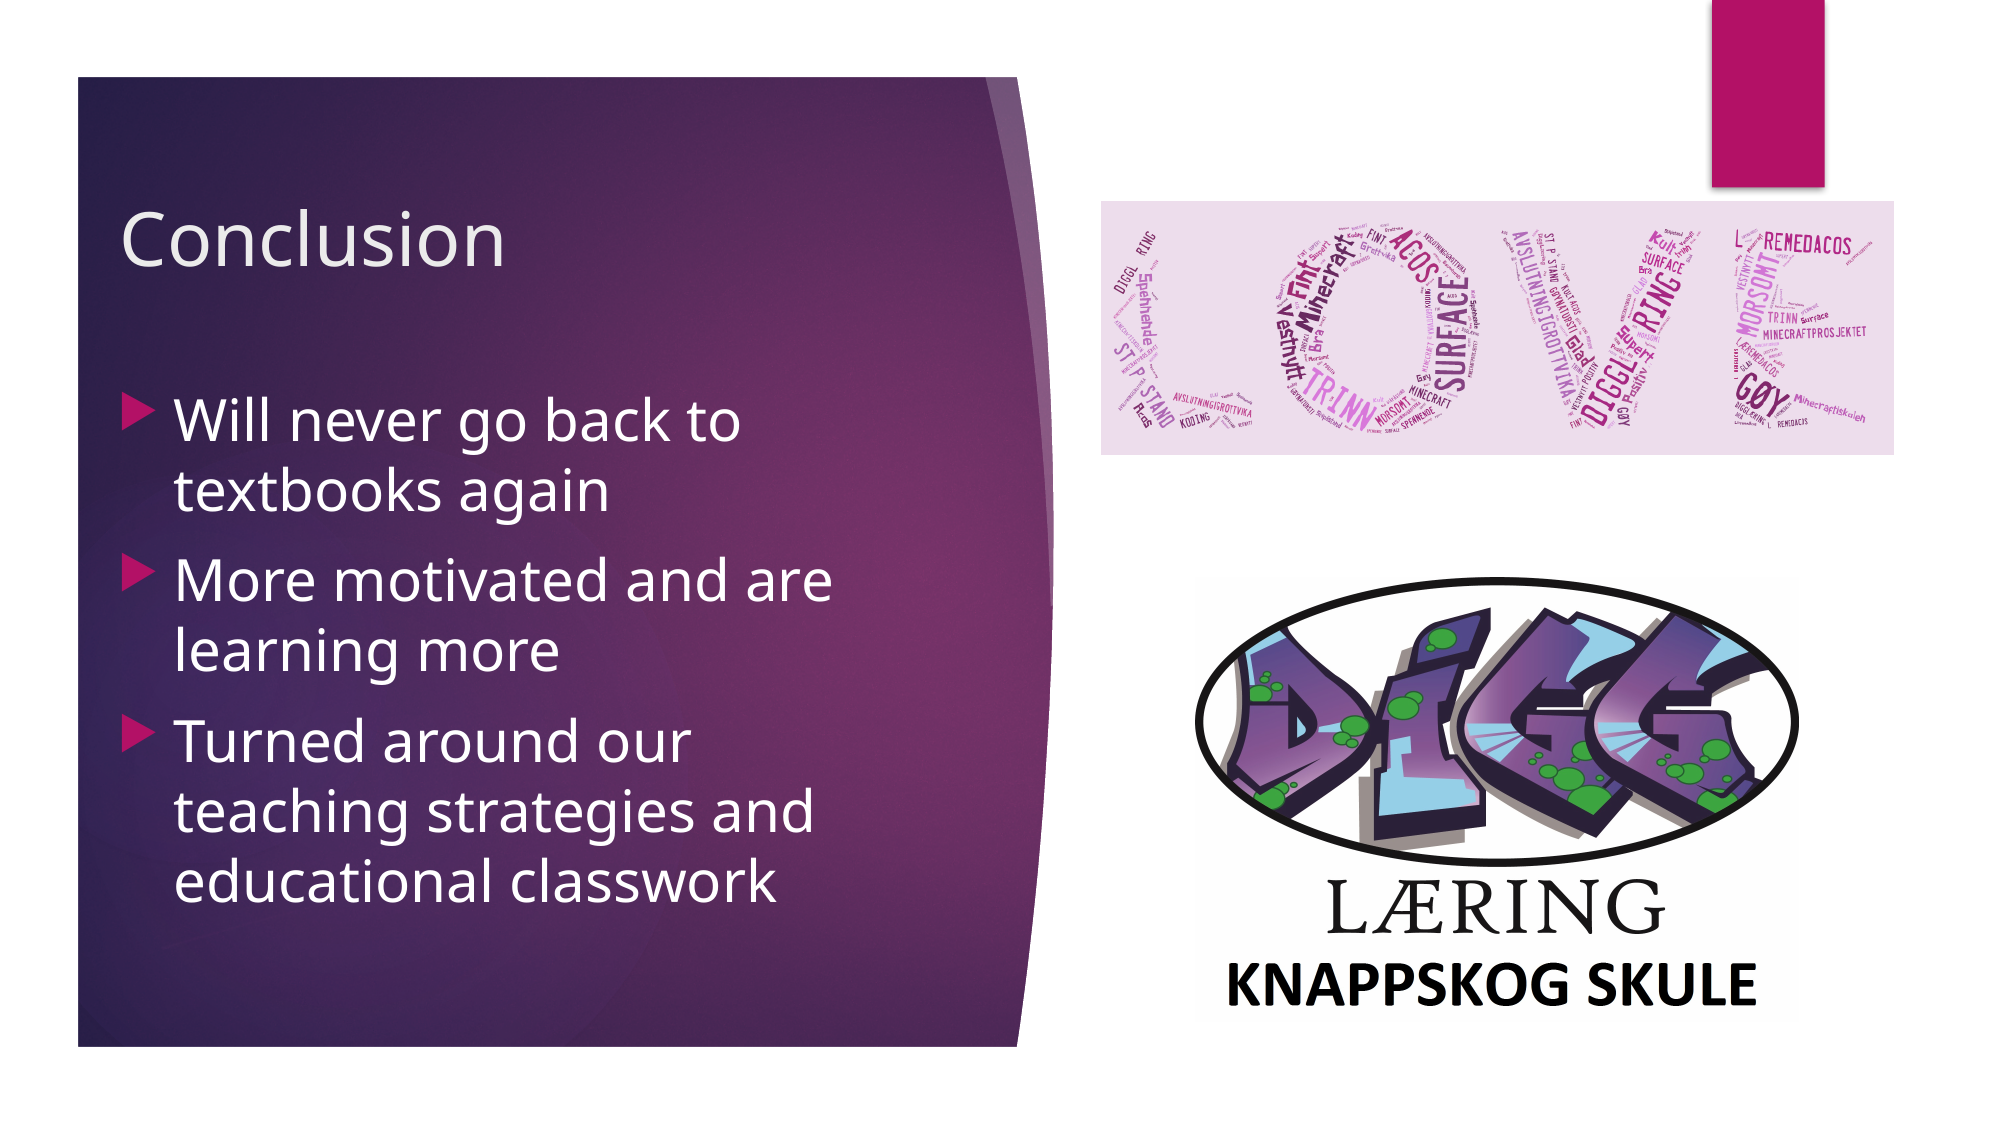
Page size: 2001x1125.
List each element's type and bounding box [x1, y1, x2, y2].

picture [1101, 201, 1894, 455]
text_box [0, 0, 2000, 1125]
picture [1195, 577, 1799, 1023]
